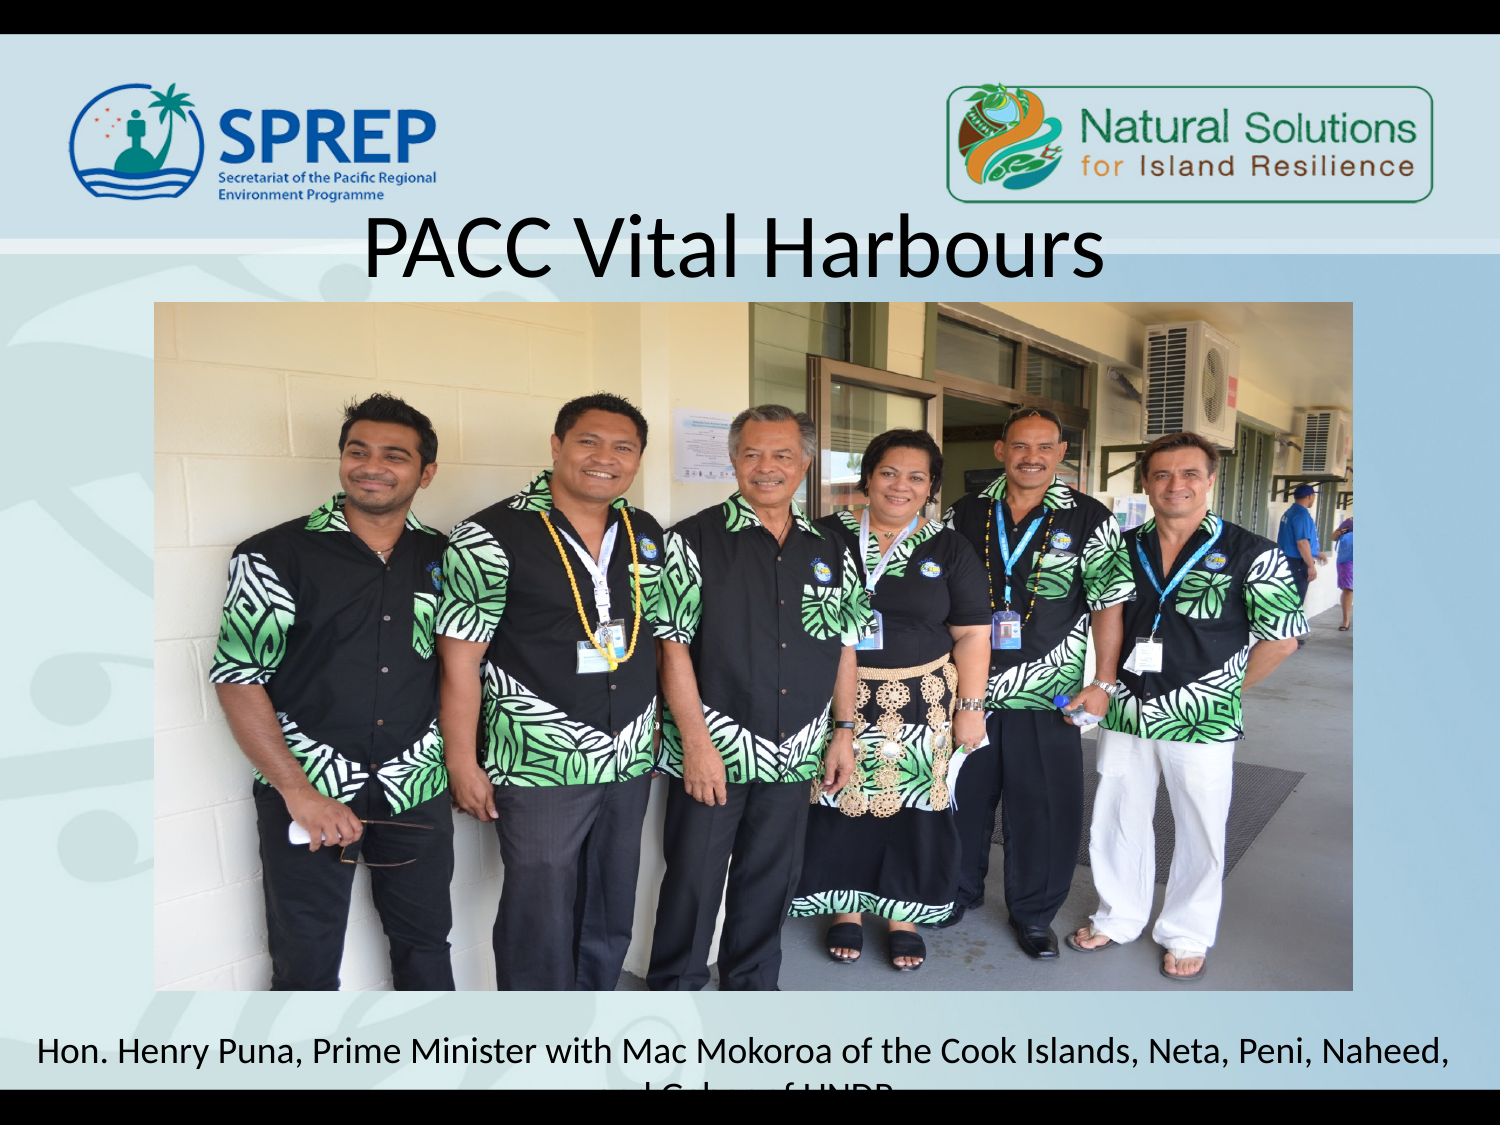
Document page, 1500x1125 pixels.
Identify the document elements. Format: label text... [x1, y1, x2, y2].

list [153, 302, 1353, 992]
title PACC Vital Harbours [59, 146, 1410, 335]
text_box Hon. Henry Puna, Prime Minister with Mac Mokoroa of the Cook Islands, Neta, Peni, Naheed, and Gabor of UNDP [17, 1018, 1471, 1124]
picture [0, 0, 1500, 1125]
